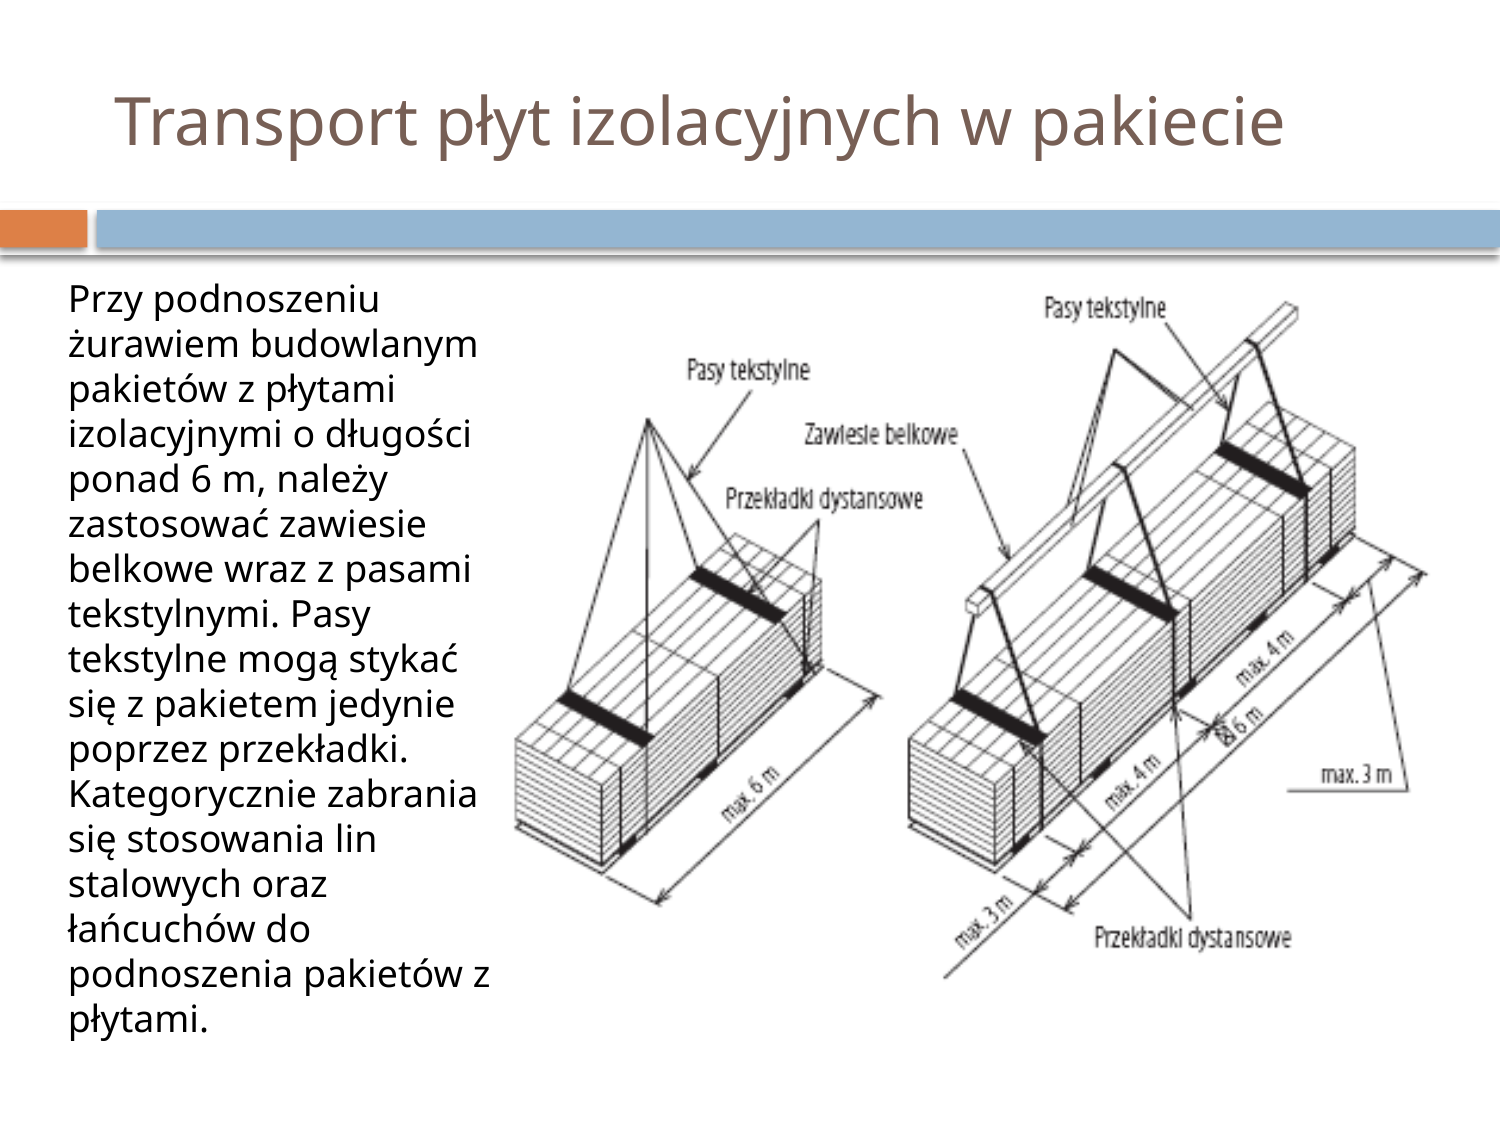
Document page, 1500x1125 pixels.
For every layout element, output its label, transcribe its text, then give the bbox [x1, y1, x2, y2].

title Transport płyt izolacyjnych w pakiecie [99, 37, 1438, 200]
picture [501, 290, 1448, 996]
text_box Przy podnoszeniu żurawiem budowlanym pakietów z płytami izolacyjnymi o długości ponad 6 m, należy zastosować zawiesie belkowe wraz z pasami tekstylnymi. Pasy tekstylne mogą stykać się z pakietem jedynie poprzez przekładki. Kategorycznie zabrania się stosowania lin stalowych oraz łańcuchów do podnoszenia pakietów z płytami. [53, 267, 514, 1047]
